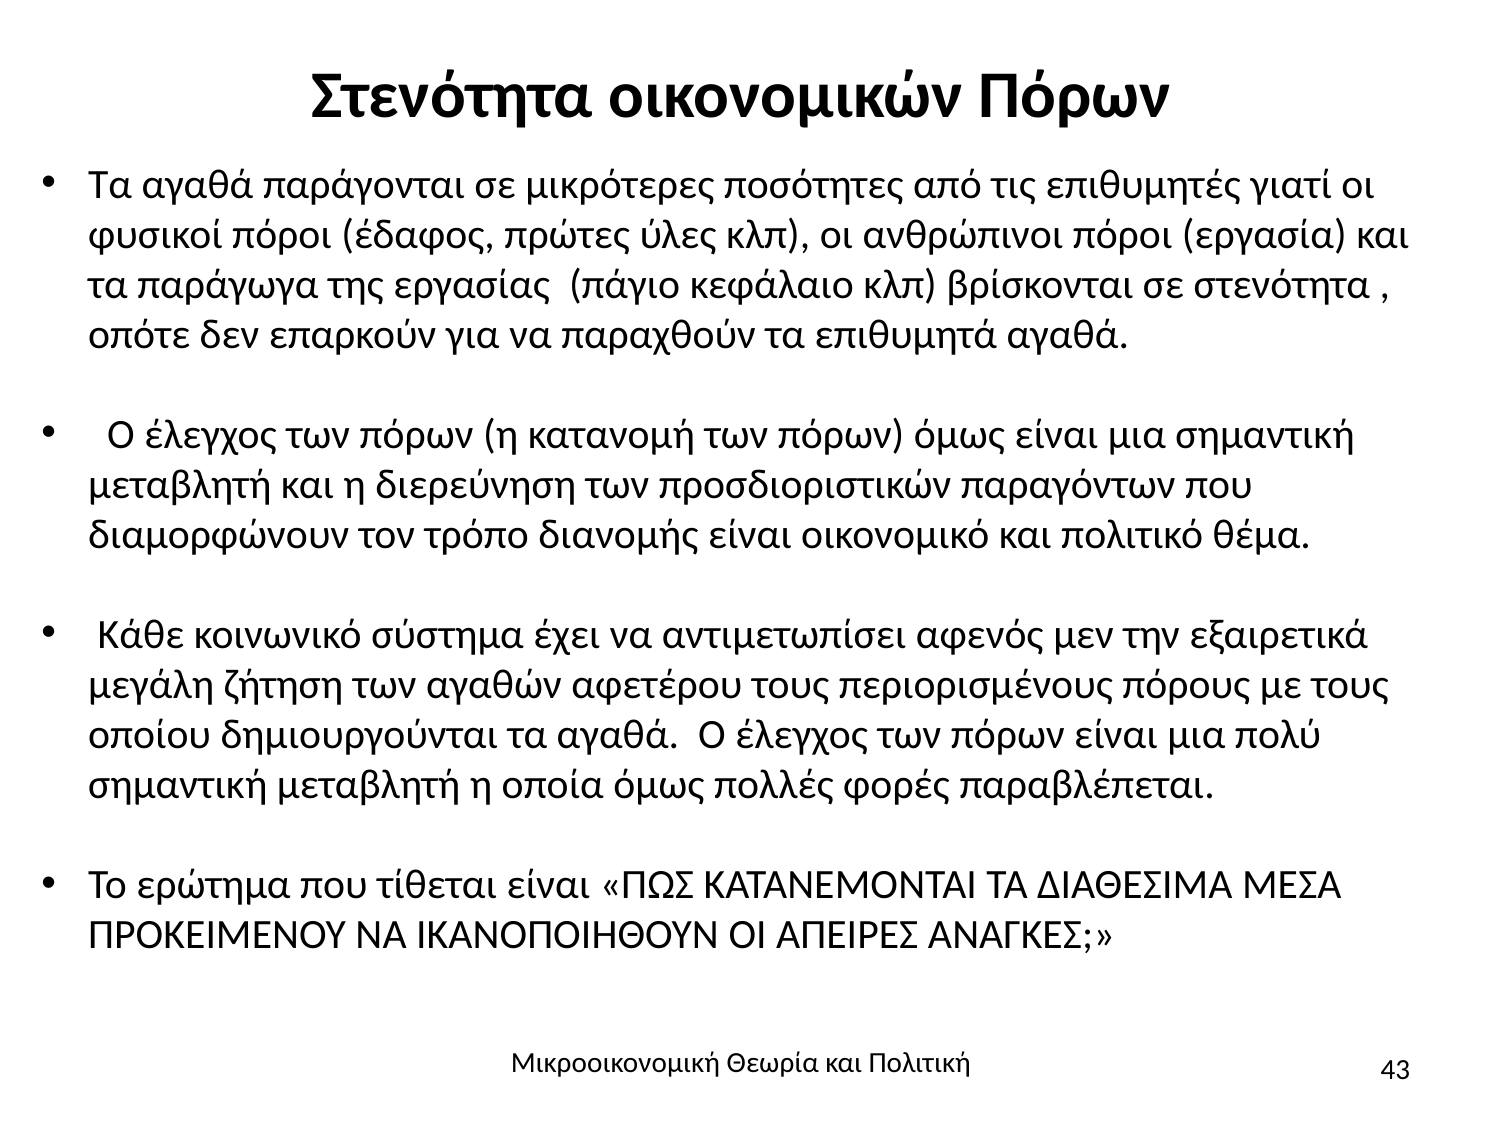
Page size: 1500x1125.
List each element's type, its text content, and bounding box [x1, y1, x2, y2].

text_box Τα αγαθά παράγονται σε μικρότερες ποσότητες από τις επιθυμητές γιατί οι φυσικοί πόροι (έδαφος, πρώτες ύλες κλπ), οι ανθρώπινοι πόροι (εργασία) και τα παράγωγα της εργασίας (πάγιο κεφάλαιο κλπ) βρίσκονται σε στενότητα , οπότε δεν επαρκούν για να παραχθούν τα επιθυμητά αγαθά. Ο έλεγχος των πόρων (η κατανομή των πόρων) όμως είναι μια σημαντική μεταβλητή και η διερεύνηση των προσδιοριστικών παραγόντων που διαμορφώνουν τον τρόπο διανομής είναι οικονομικό και πολιτικό θέμα. Κάθε κοινωνικό σύστημα έχει να αντιμετωπίσει αφενός μεν την εξαιρετικά μεγάλη ζήτηση των αγαθών αφετέρου τους περιορισμένους πόρους με τους οποίου δημιουργούνται τα αγαθά. Ο έλεγχος των πόρων είναι μια πολύ σημαντική μεταβλητή η οποία όμως πολλές φορές παραβλέπεται. Το ερώτημα που τίθεται είναι «ΠΩΣ ΚΑΤΑΝΕΜΟΝΤΑΙ ΤΑ ΔΙΑΘΕΣΙΜΑ ΜΕΣΑ ΠΡΟΚΕΙΜΕΝΟΥ ΝΑ ΙΚΑΝΟΠΟΙΗΘΟΥΝ ΟΙ ΑΠΕΙΡΕΣ ΑΝΑΓΚΕΣ;» [26, 148, 1456, 965]
text_box 43 [1074, 1042, 1425, 1103]
title Στενότητα οικονομικών Πόρων [103, 7, 1379, 148]
text_box Μικροοικονομική Θεωρία και Πολιτική [392, 1035, 1091, 1119]
